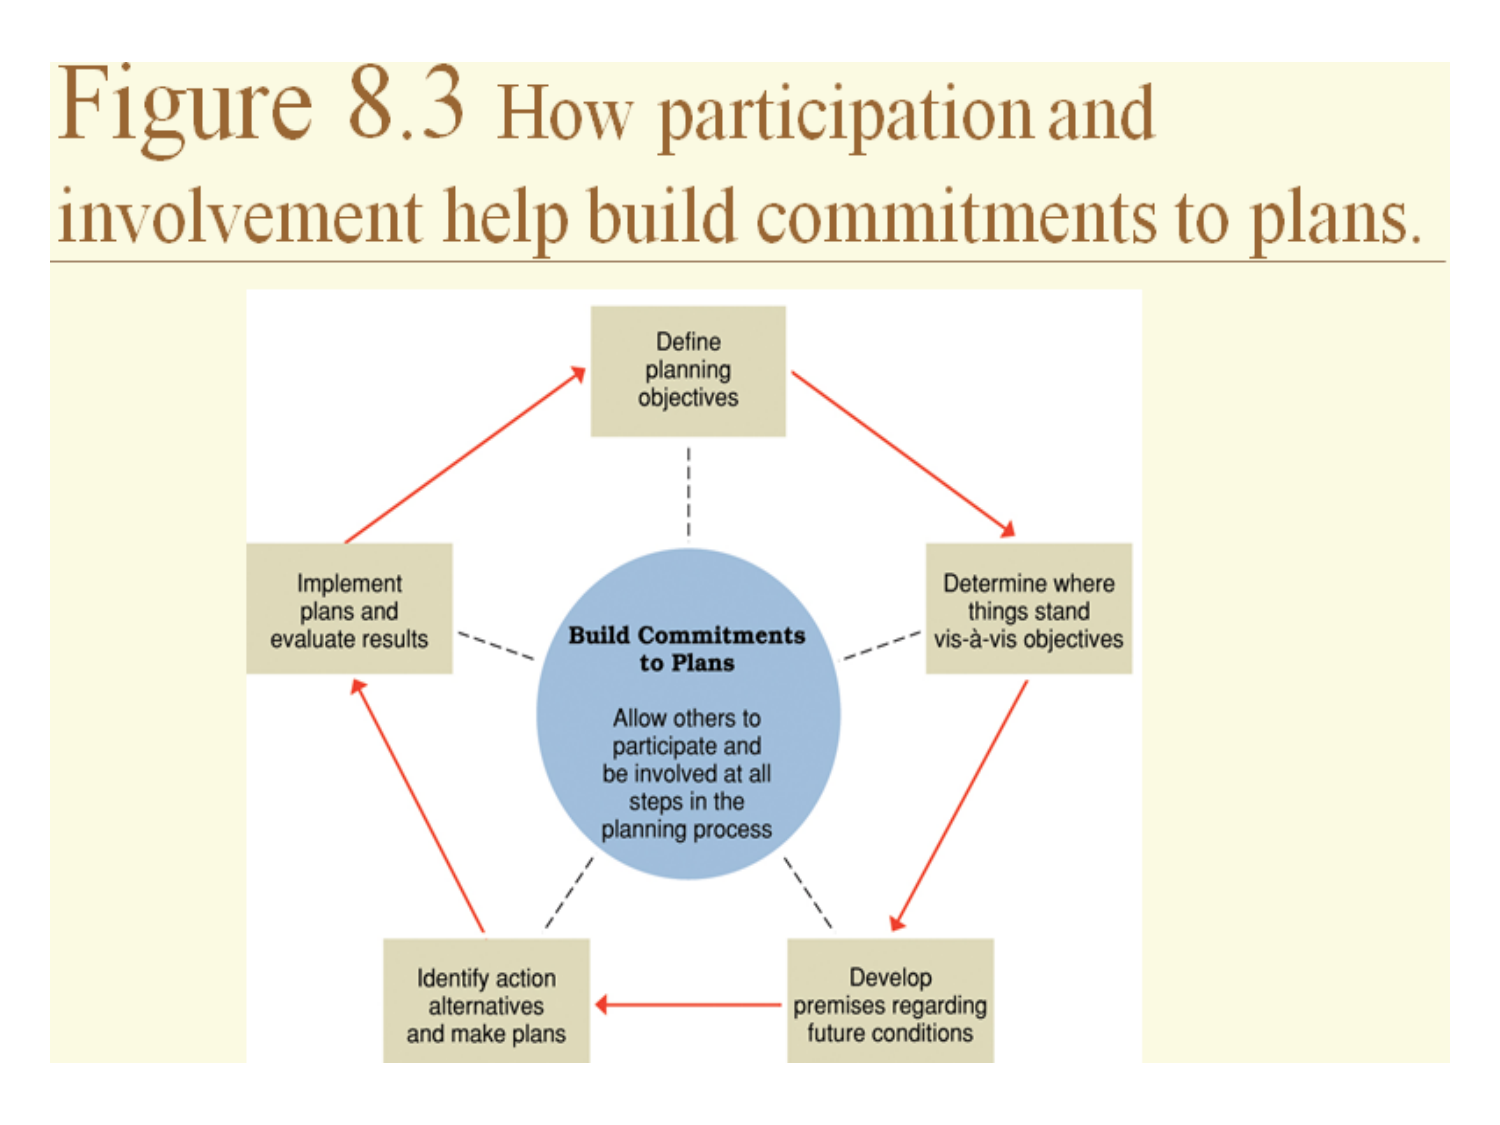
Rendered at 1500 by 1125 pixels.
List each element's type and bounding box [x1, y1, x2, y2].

picture [49, 62, 1451, 1063]
